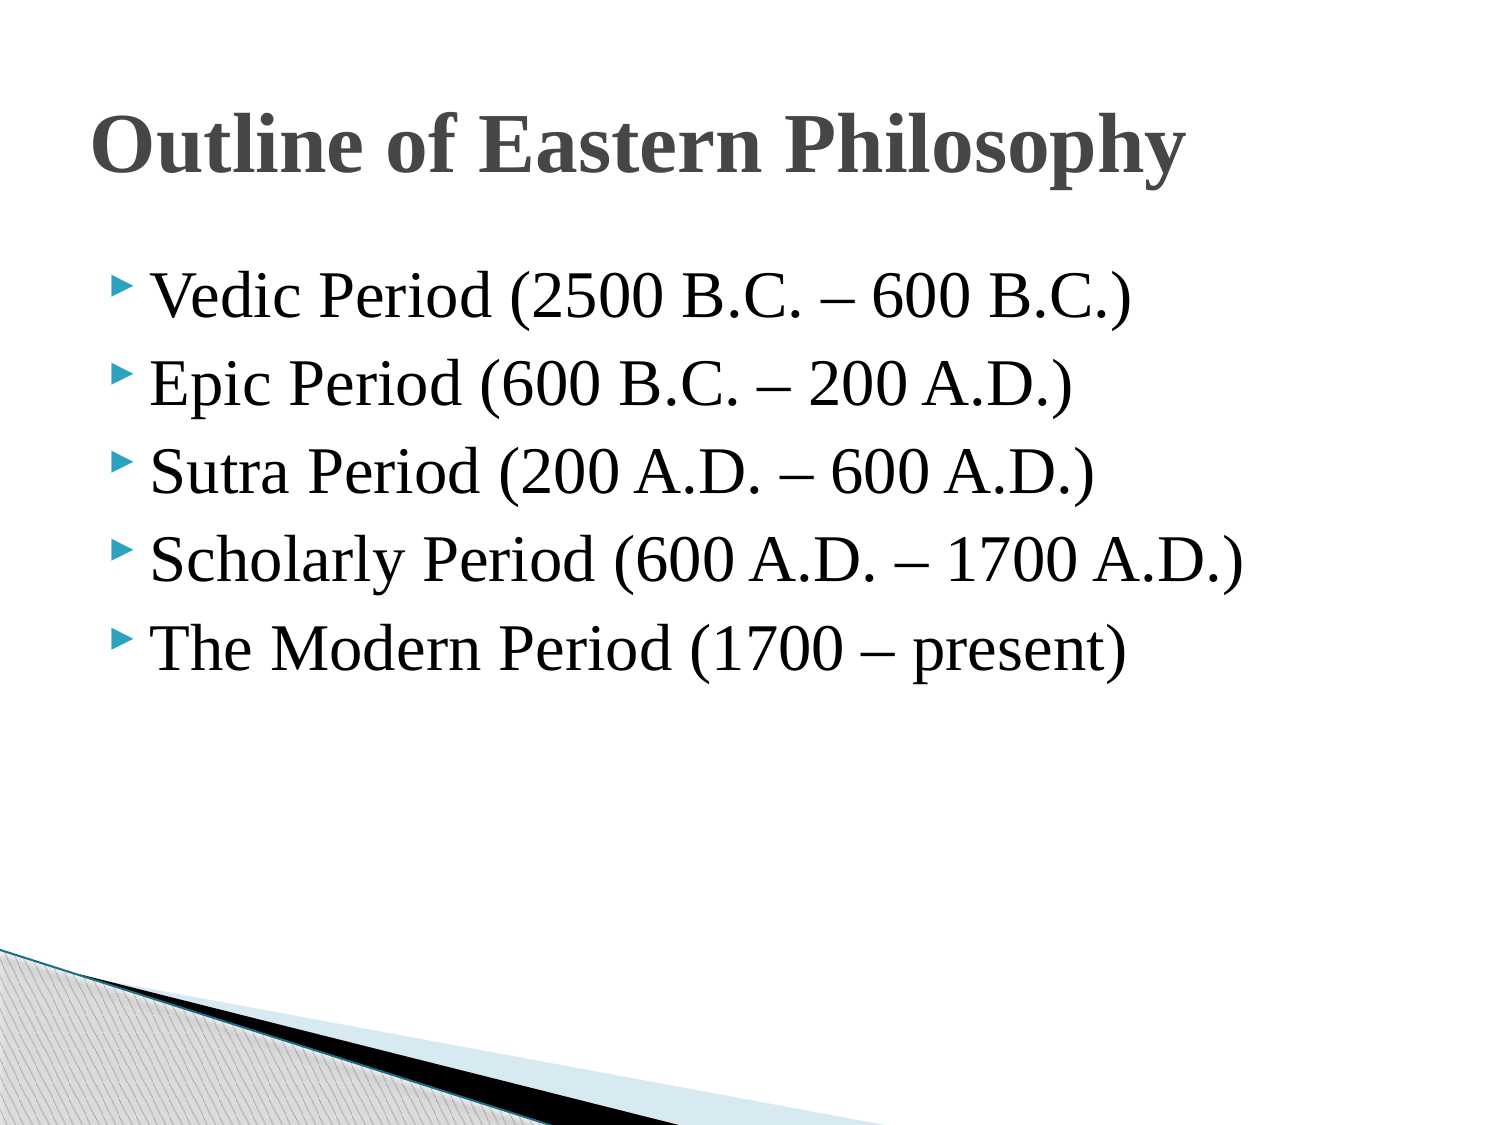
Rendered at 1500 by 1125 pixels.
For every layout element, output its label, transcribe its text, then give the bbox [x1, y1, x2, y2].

title Outline of Eastern Philosophy [75, 45, 1425, 233]
list Vedic Period (2500 B.C. – 600 B.C.) Epic Period (600 B.C. – 200 A.D.) Sutra Period (200 A.D. – 600 A.D.) Scholarly Period (600 A.D. – 1700 A.D.) The Modern Period (1700 – present) [75, 243, 1425, 986]
